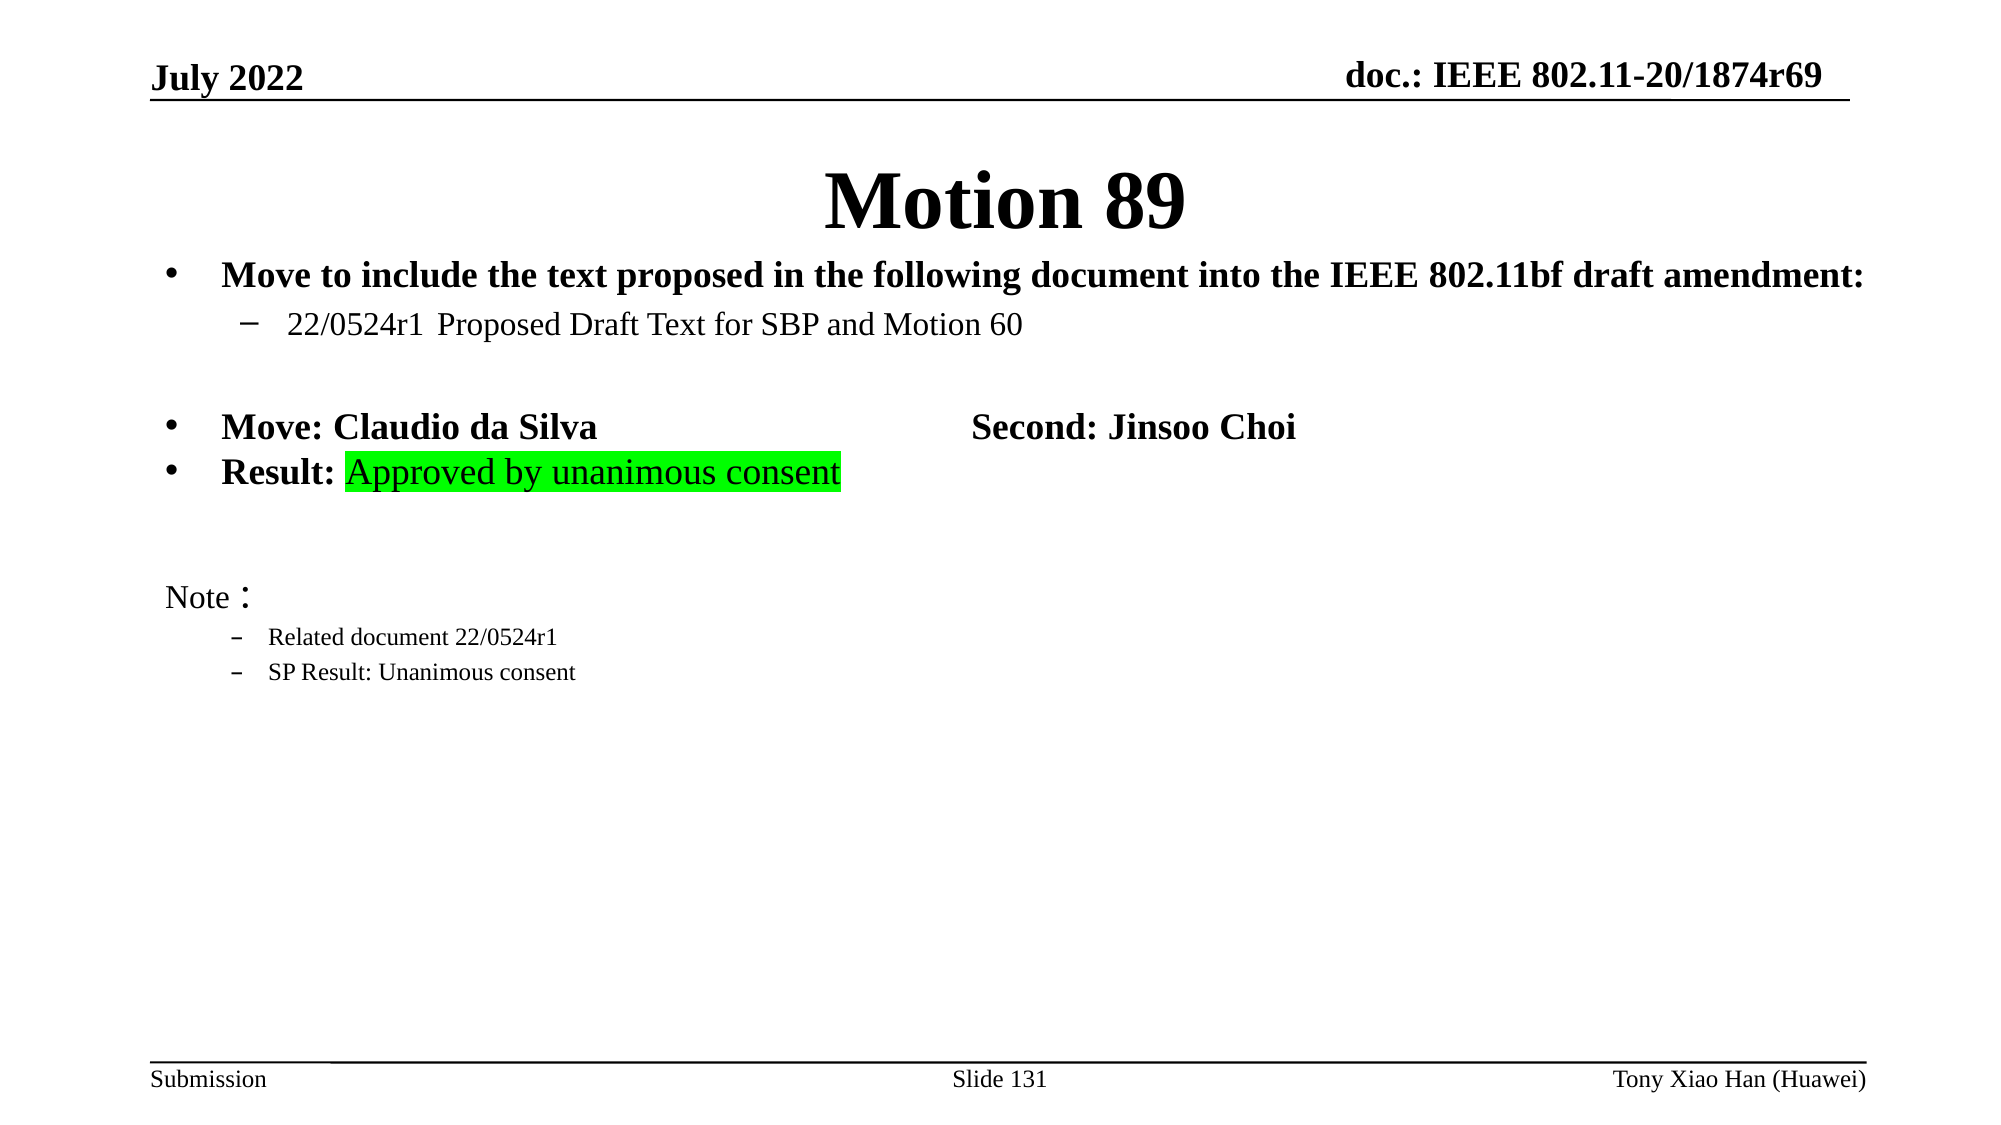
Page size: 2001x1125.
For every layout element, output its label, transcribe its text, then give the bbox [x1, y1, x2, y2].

text_box Move to include the text proposed in the following document into the IEEE 802.11bf draft amendment: 22/0524r1 Proposed Draft Text for SBP and Motion 60 Move: Claudio da Silva Second: Jinsoo Choi Result: Approved by unanimous consent Note： Related document 22/0524r1 SP Result: Unanimous consent [150, 212, 1900, 900]
text_box Motion 89 [368, 137, 1644, 212]
